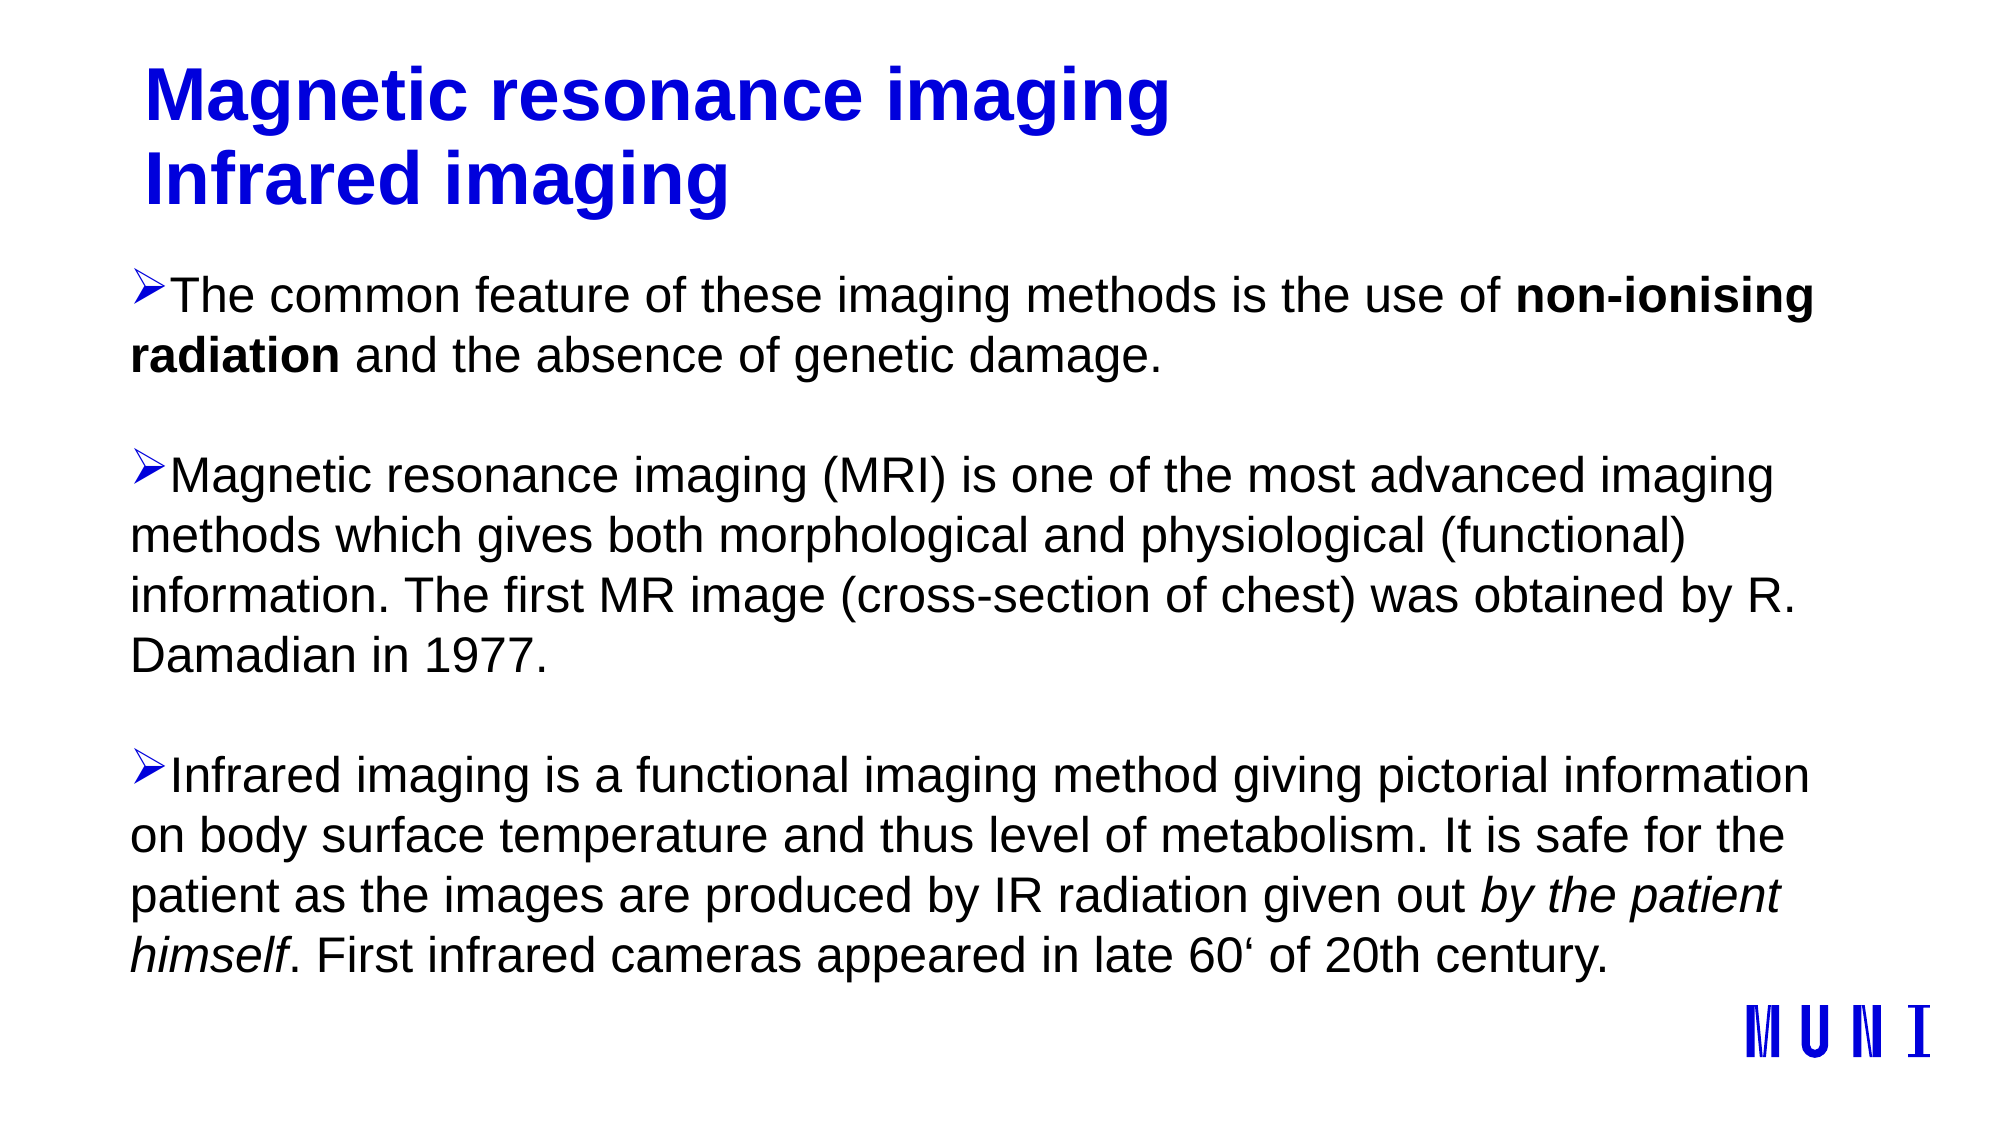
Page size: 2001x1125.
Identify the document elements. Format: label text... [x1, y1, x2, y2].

title Magnetic resonance imaging Infrared imaging [129, 45, 1697, 244]
list The common feature of these imaging methods is the use of non-ionising radiation and the absence of genetic damage. Magnetic resonance imaging (MRI) is one of the most advanced imaging methods which gives both morphological and physiological (functional) information. The first MR image (cross-section of chest) was obtained by R. Damadian in 1977. Infrared imaging is a functional imaging method giving pictorial information on body surface temperature and thus level of metabolism. It is safe for the patient as the images are produced by IR radiation given out by the patient himself. First infrared cameras appeared in late 60‘ of 20th century. [114, 255, 1846, 1094]
